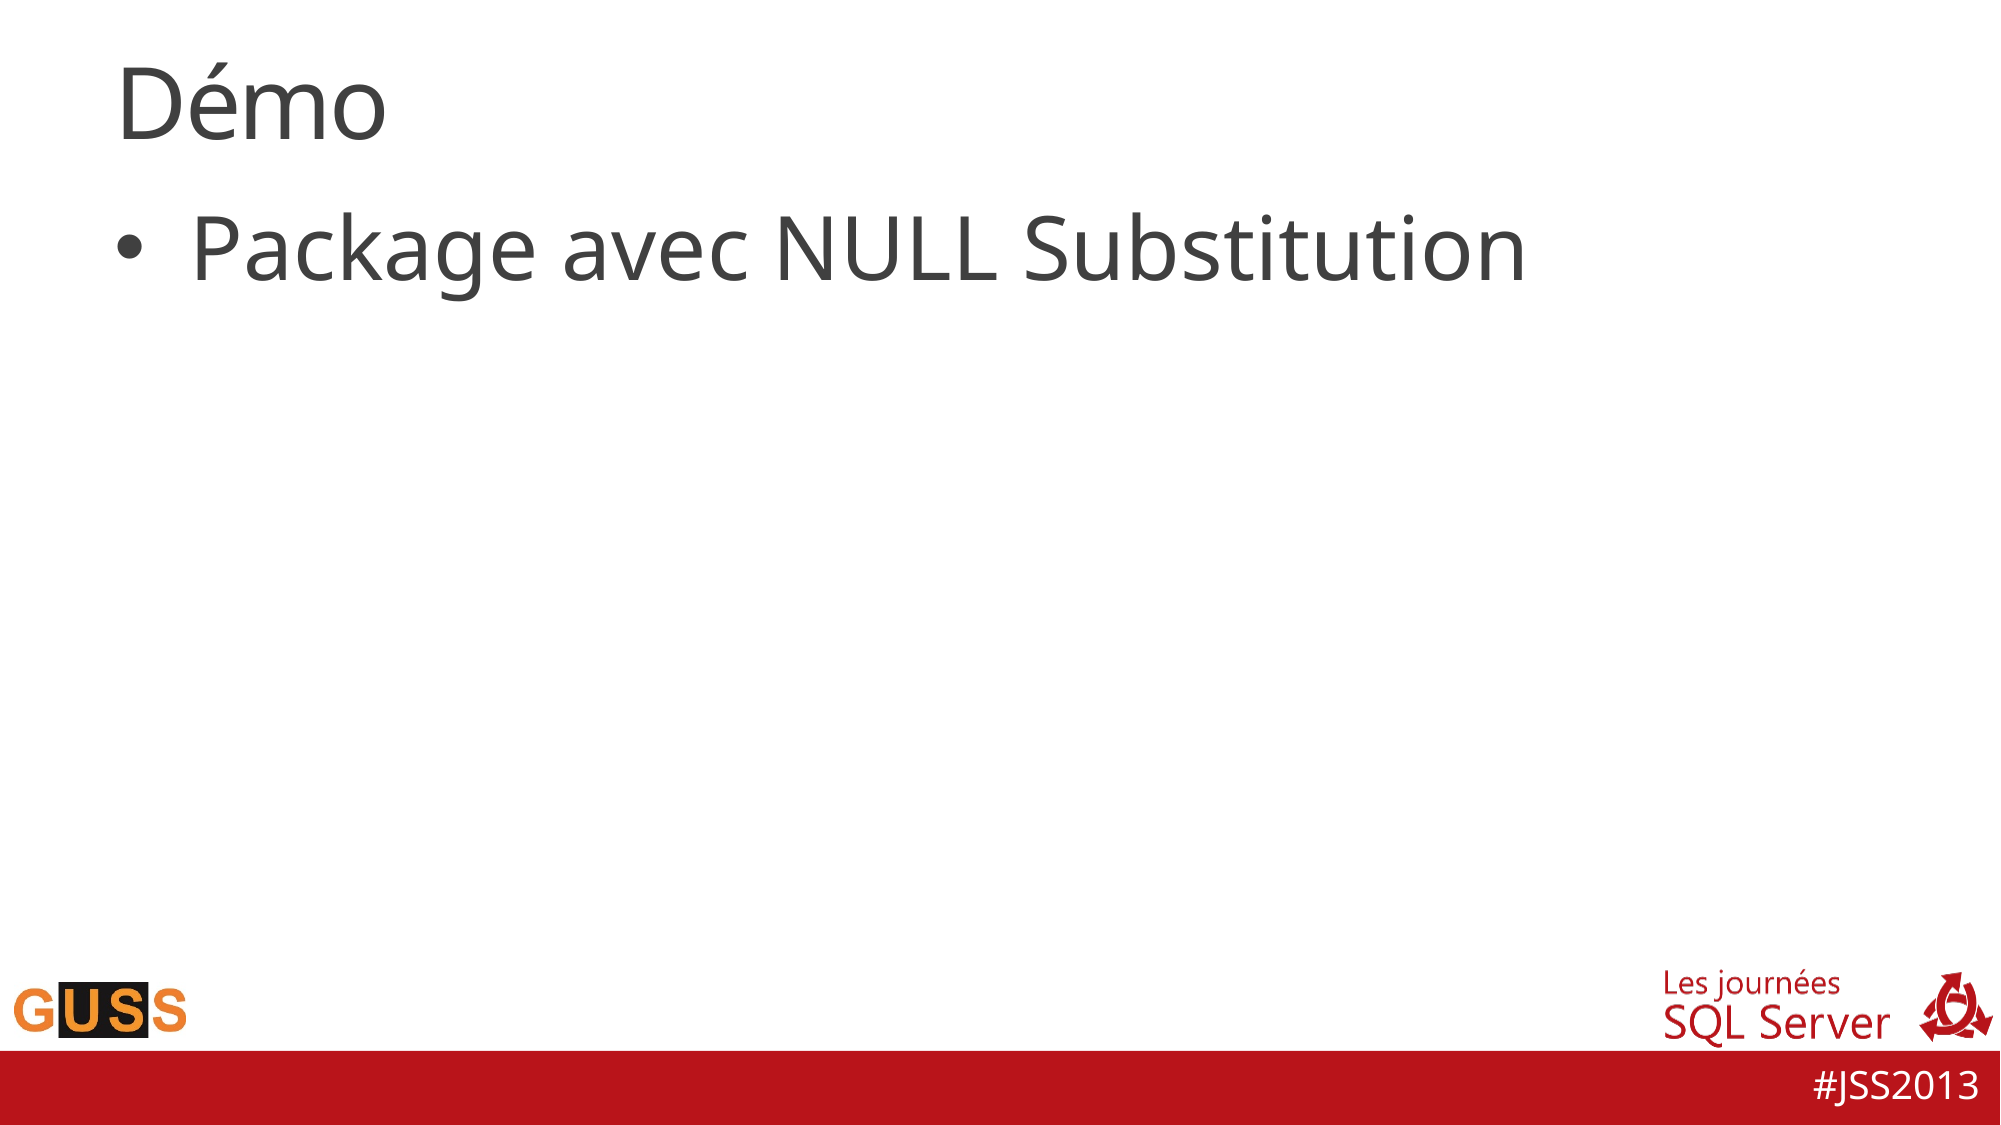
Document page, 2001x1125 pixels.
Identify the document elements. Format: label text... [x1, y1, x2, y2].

list Package avec NULL Substitution [99, 184, 1934, 1039]
title Démo [99, 45, 1930, 153]
picture [14, 982, 99, 1038]
picture [1657, 943, 2000, 1051]
